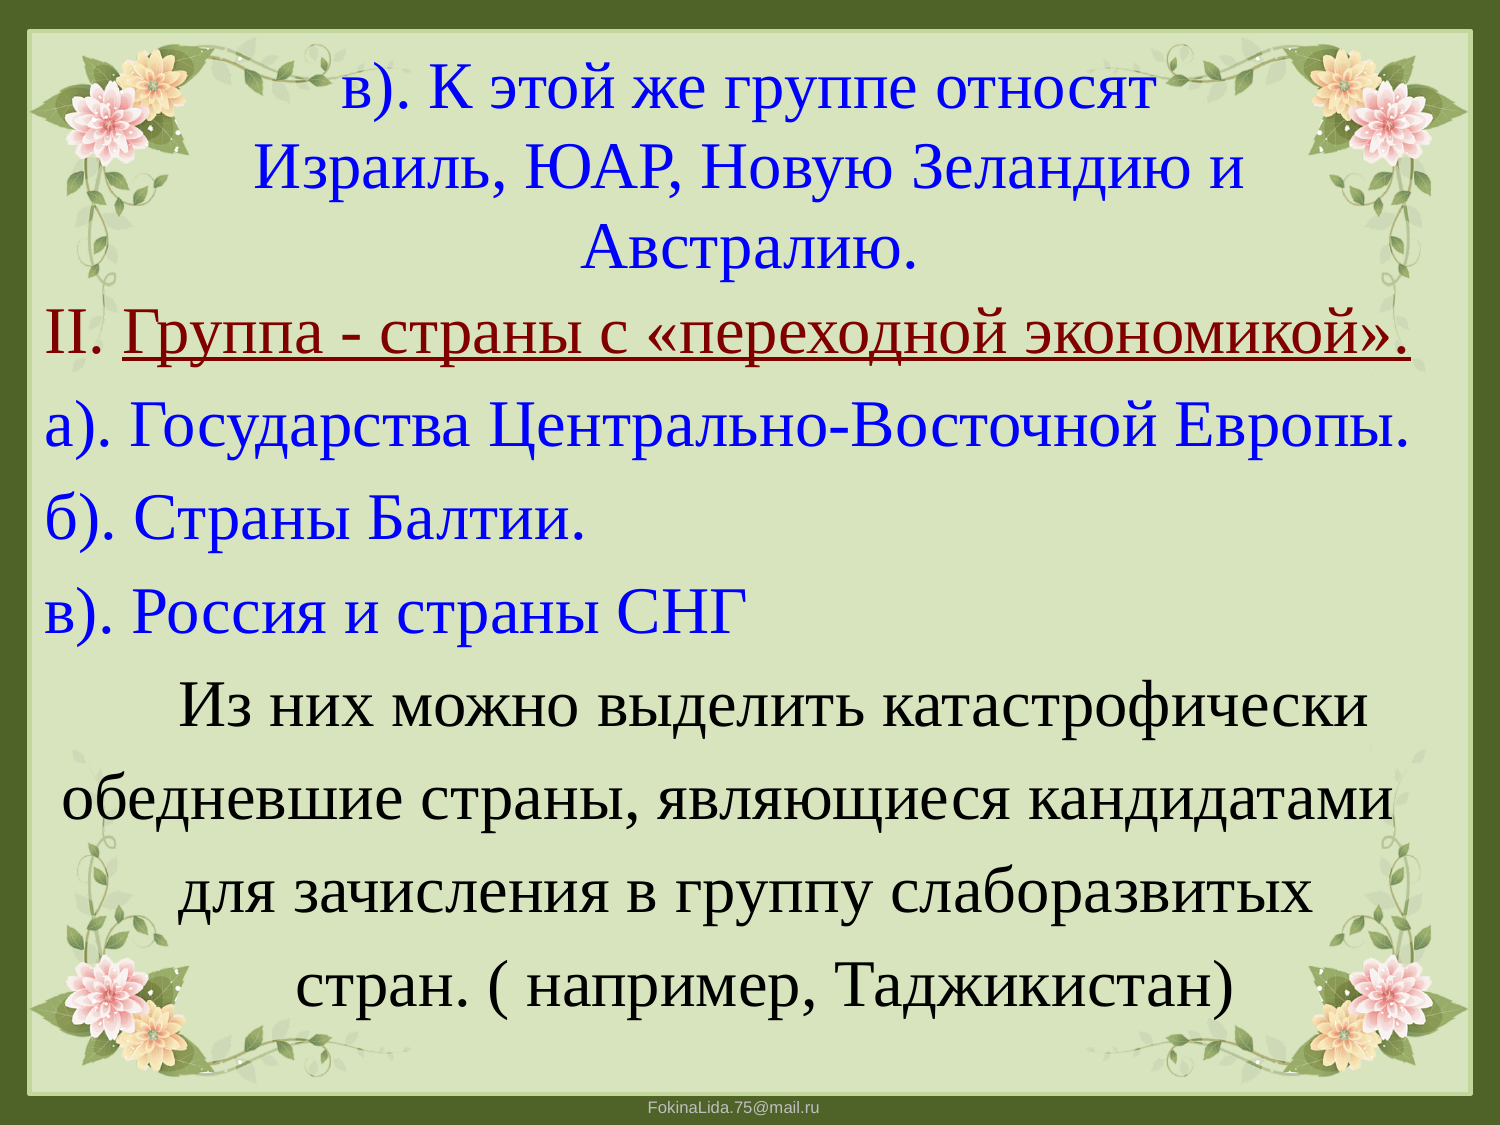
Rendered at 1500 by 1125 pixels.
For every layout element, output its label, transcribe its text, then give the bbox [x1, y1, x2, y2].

picture [1069, 1047, 1468, 1102]
picture [29, 1047, 428, 1102]
picture [29, 18, 428, 278]
title в). К этой же группе относят Израиль, ЮАР, Новую Зеландию и Австралию. [74, 44, 1426, 278]
picture [1069, 18, 1468, 278]
list II. Группа - страны с «переходной экономикой». а). Государства Центрально-Восточной Европы. б). Страны Балтии. в). Россия и страны СНГ Из них можно выделить катастрофически обедневшие страны, являющиеся кандидатами для зачисления в группу слаборазвитых стран. ( например, Таджикистан) [29, 278, 1471, 1047]
